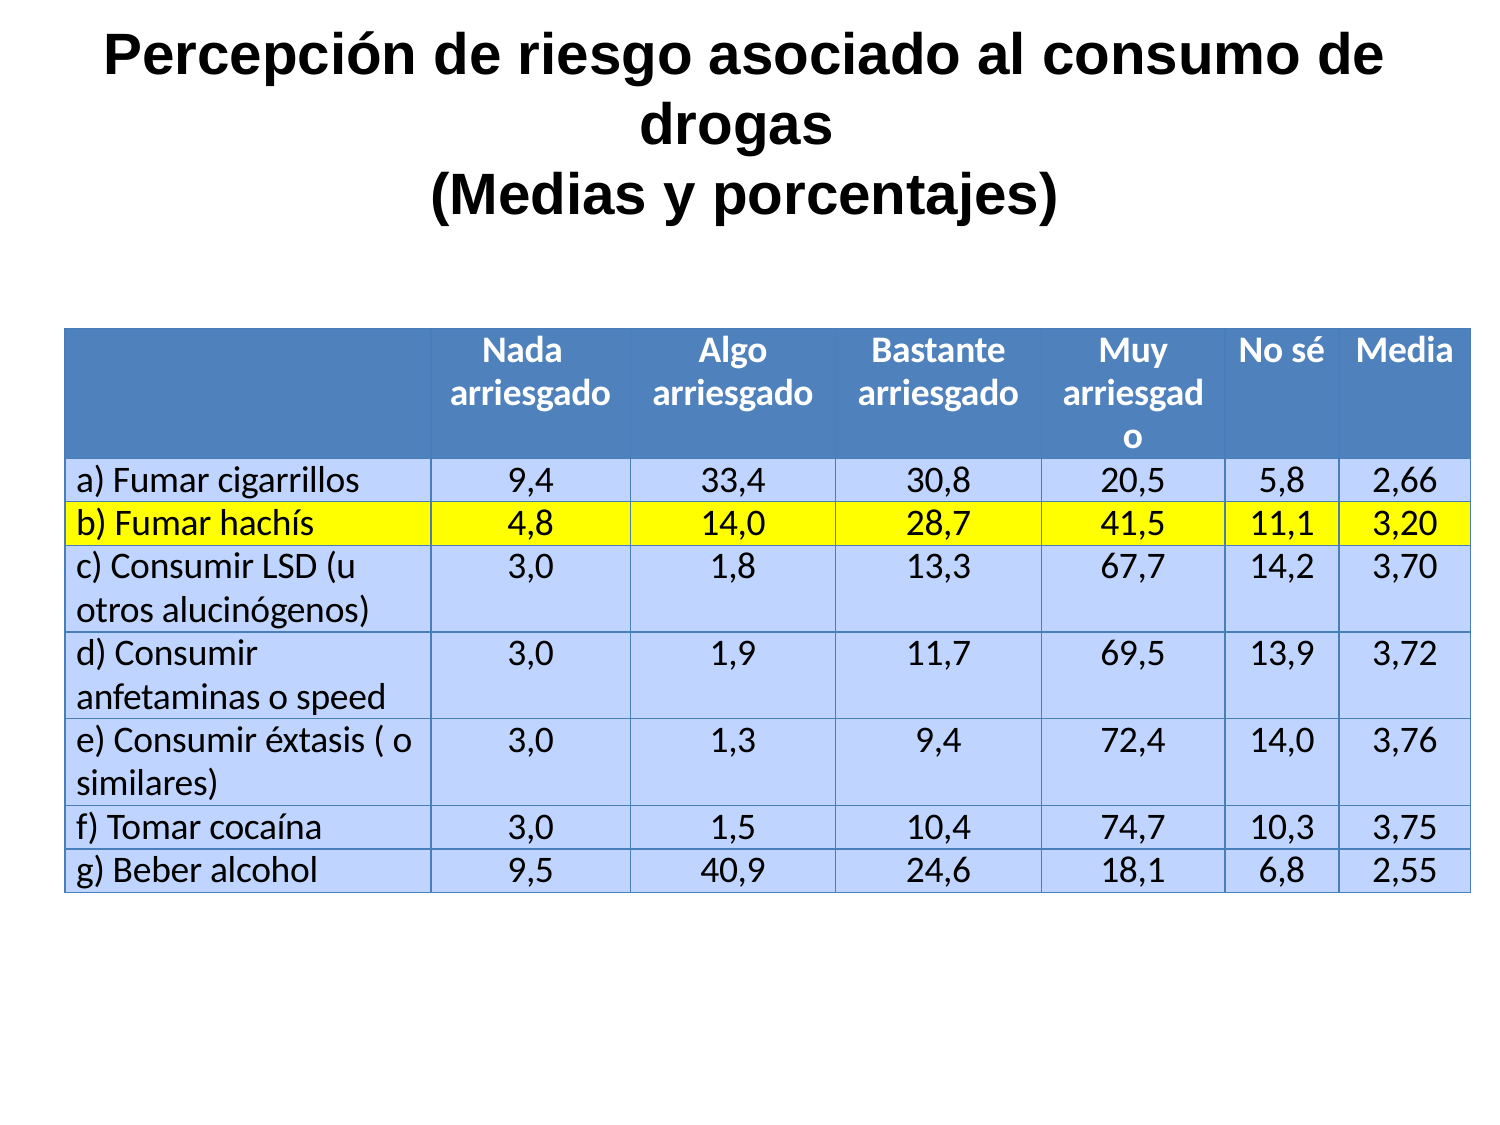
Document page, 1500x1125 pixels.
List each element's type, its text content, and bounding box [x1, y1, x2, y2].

table_cell 6,8 [1226, 850, 1338, 892]
table_cell 20,5 [1042, 459, 1224, 501]
table_cell a) Fumar cigarrillos [66, 459, 430, 501]
table_cell 3,70 [1340, 546, 1470, 631]
table_cell 1,5 [631, 806, 835, 848]
table_cell 9,4 [432, 459, 630, 501]
table_cell 18,1 [1042, 850, 1224, 892]
table_cell 74,7 [1042, 806, 1224, 848]
table_cell 1,9 [631, 633, 835, 718]
table_cell e) Consumir éxtasis ( o similares) [66, 719, 430, 805]
table_cell 3,0 [432, 719, 630, 805]
table_cell 14,0 [1226, 719, 1338, 805]
table_cell 3,72 [1340, 633, 1470, 718]
table_header Nada arriesgado [432, 329, 630, 458]
table_cell 11,7 [836, 633, 1041, 718]
table_header No sé [1226, 329, 1338, 458]
table_cell 41,5 [1042, 502, 1224, 545]
table_cell 72,4 [1042, 719, 1224, 805]
table_cell 13,9 [1226, 633, 1338, 718]
table_cell 67,7 [1042, 546, 1224, 631]
table_header Bastante arriesgado [836, 329, 1041, 458]
table_cell 10,4 [836, 806, 1041, 848]
title Percepción de riesgo asociado al consumo de drogas (Medias y porcentajes) [64, 45, 1425, 268]
table_cell 11,1 [1226, 502, 1338, 545]
table_cell 24,6 [836, 850, 1041, 892]
table_cell 3,76 [1340, 719, 1470, 805]
table_cell 14,0 [631, 502, 835, 545]
table_cell 4,8 [432, 502, 630, 545]
table_cell 5,8 [1226, 459, 1338, 501]
table_cell b) Fumar hachís [66, 502, 430, 545]
table_cell 2,55 [1340, 850, 1470, 892]
table_header Muy arriesgado [1042, 329, 1224, 458]
table_cell 10,3 [1226, 806, 1338, 848]
table_cell 1,8 [631, 546, 835, 631]
table_cell 33,4 [631, 459, 835, 501]
table_cell 1,3 [631, 719, 835, 805]
table_cell d) Consumir anfetaminas o speed [66, 633, 430, 718]
table_header Media [1340, 329, 1470, 458]
table_header Algo arriesgado [631, 329, 835, 458]
table_cell 14,2 [1226, 546, 1338, 631]
table_cell 30,8 [836, 459, 1041, 501]
table_cell f) Tomar cocaína [66, 806, 430, 848]
table_cell g) Beber alcohol [66, 850, 430, 892]
table_cell 3,0 [432, 806, 630, 848]
table_cell 69,5 [1042, 633, 1224, 718]
table_cell 9,4 [836, 719, 1041, 805]
table_cell 28,7 [836, 502, 1041, 545]
table_cell 3,75 [1340, 806, 1470, 848]
table_cell 9,5 [432, 850, 630, 892]
table_cell 13,3 [836, 546, 1041, 631]
table_cell 3,0 [432, 633, 630, 718]
table_cell 2,66 [1340, 459, 1470, 501]
table_cell 40,9 [631, 850, 835, 892]
table_header [66, 329, 430, 458]
table_cell c) Consumir LSD (u otros alucinógenos) [66, 546, 430, 631]
table_cell 3,0 [432, 546, 630, 631]
table_cell 3,20 [1340, 502, 1470, 545]
